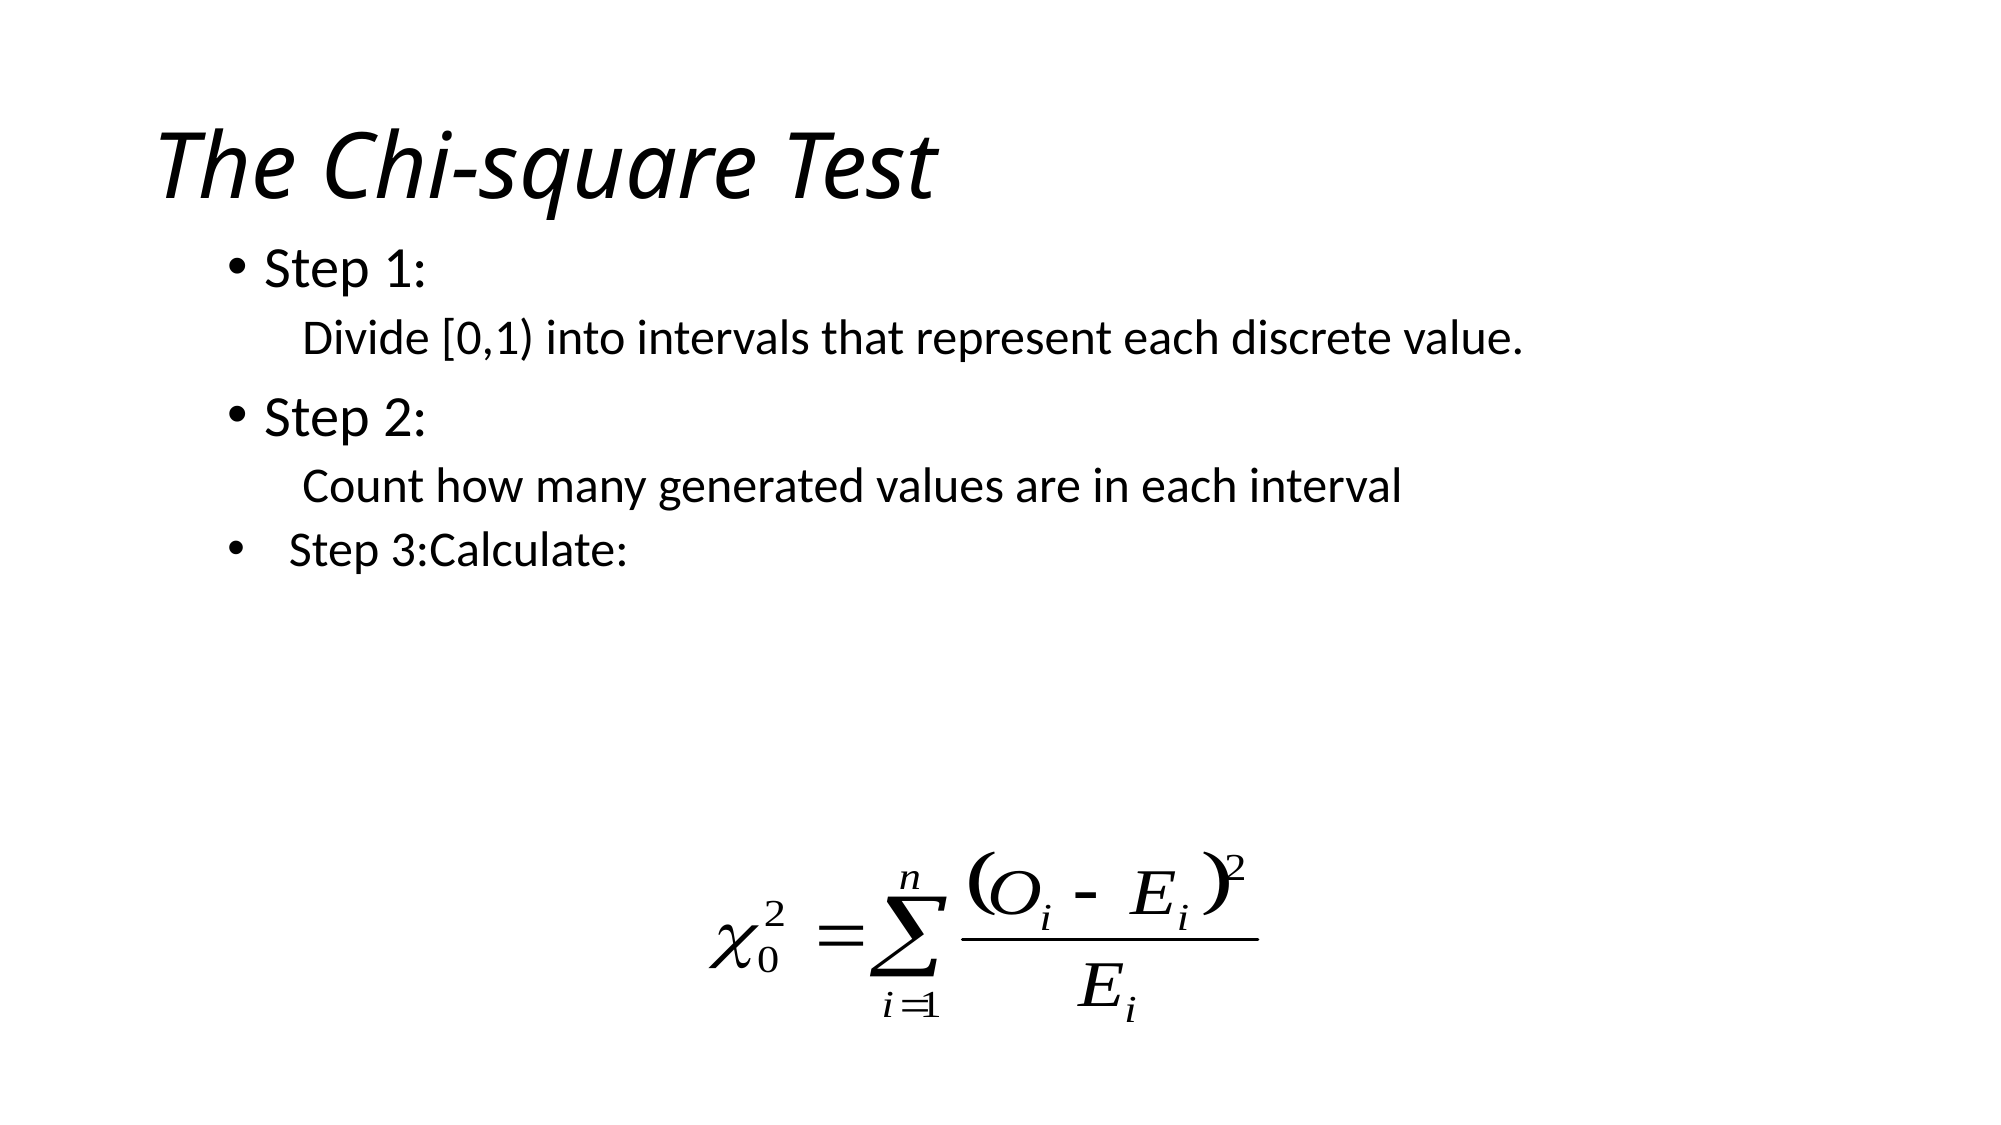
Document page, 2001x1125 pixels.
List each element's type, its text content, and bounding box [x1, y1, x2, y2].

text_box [697, 836, 1274, 1038]
title The Chi-square Test [137, 59, 1863, 278]
list Step 1: Divide [0,1) into intervals that represent each discrete value. Step 2: Count how many generated values are in each interval Step 3:Calculate: [212, 230, 1788, 1005]
